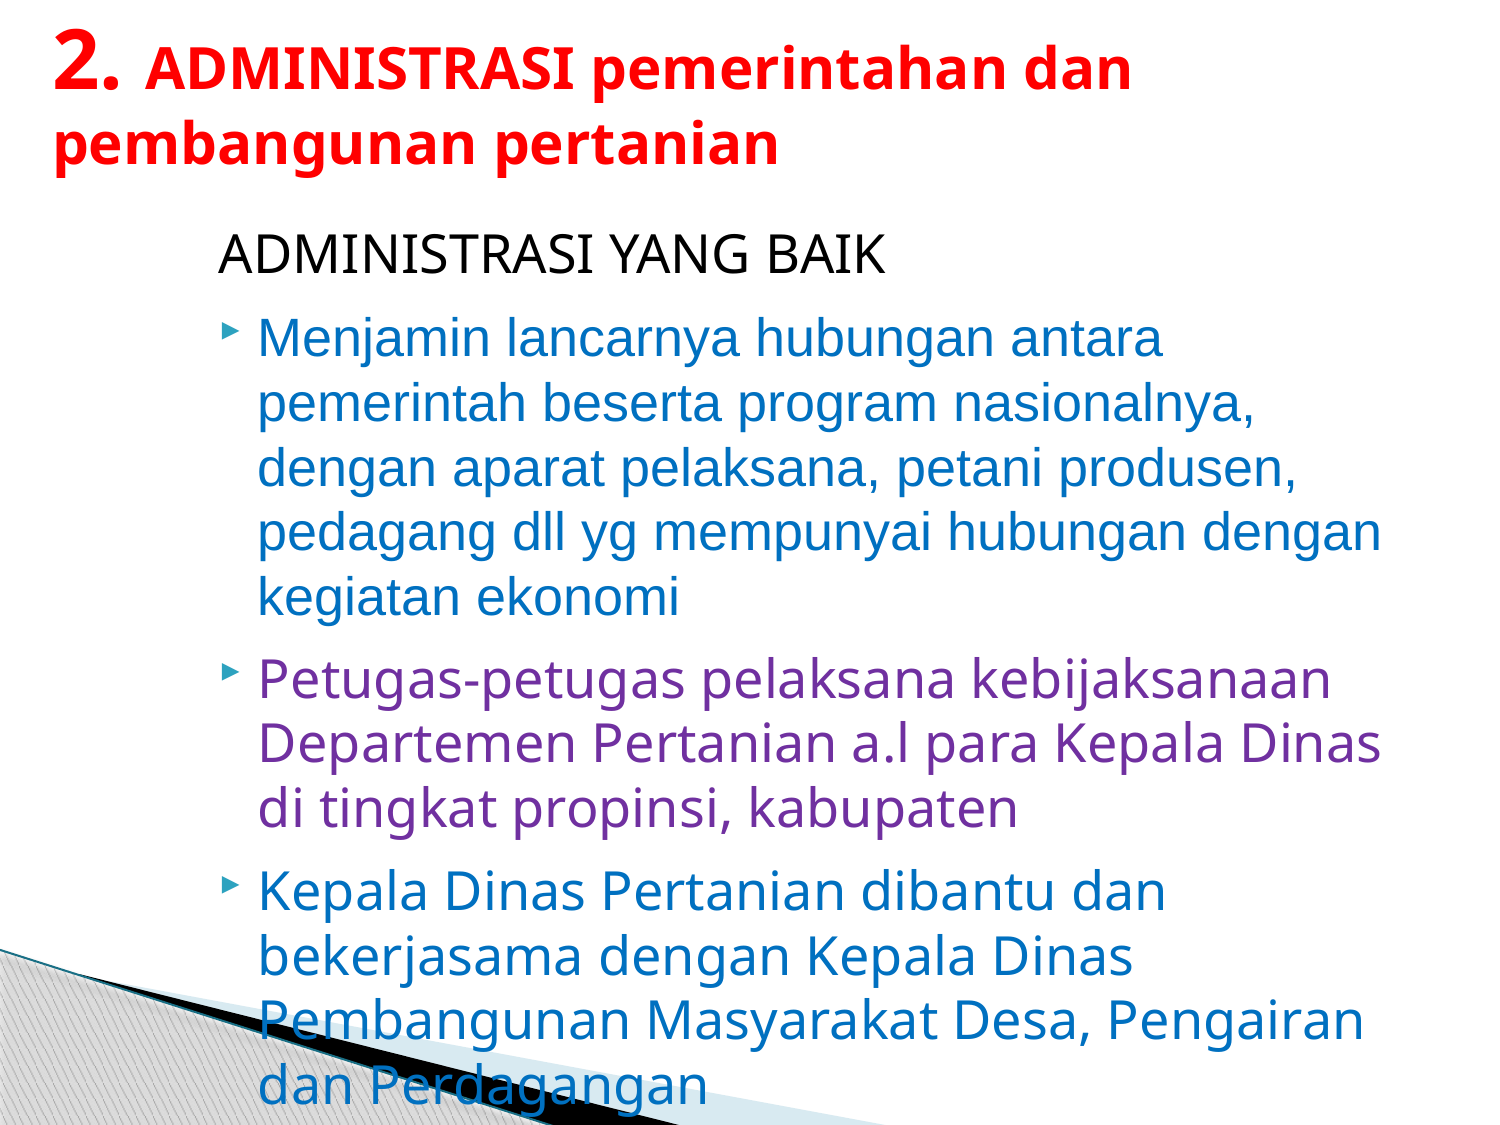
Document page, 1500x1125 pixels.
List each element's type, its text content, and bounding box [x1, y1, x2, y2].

list ADMINISTRASI YANG BAIK Menjamin lancarnya hubungan antara pemerintah beserta program nasionalnya, dengan aparat pelaksana, petani produsen, pedagang dll yg mempunyai hubungan dengan kegiatan ekonomi Petugas-petugas pelaksana kebijaksanaan Departemen Pertanian a.l para Kepala Dinas di tingkat propinsi, kabupaten Kepala Dinas Pertanian dibantu dan bekerjasama dengan Kepala Dinas Pembangunan Masyarakat Desa, Pengairan dan Perdagangan [187, 212, 1450, 1125]
title 2. ADMINISTRASI pemerintahan dan pembangunan pertanian [37, 45, 1463, 138]
